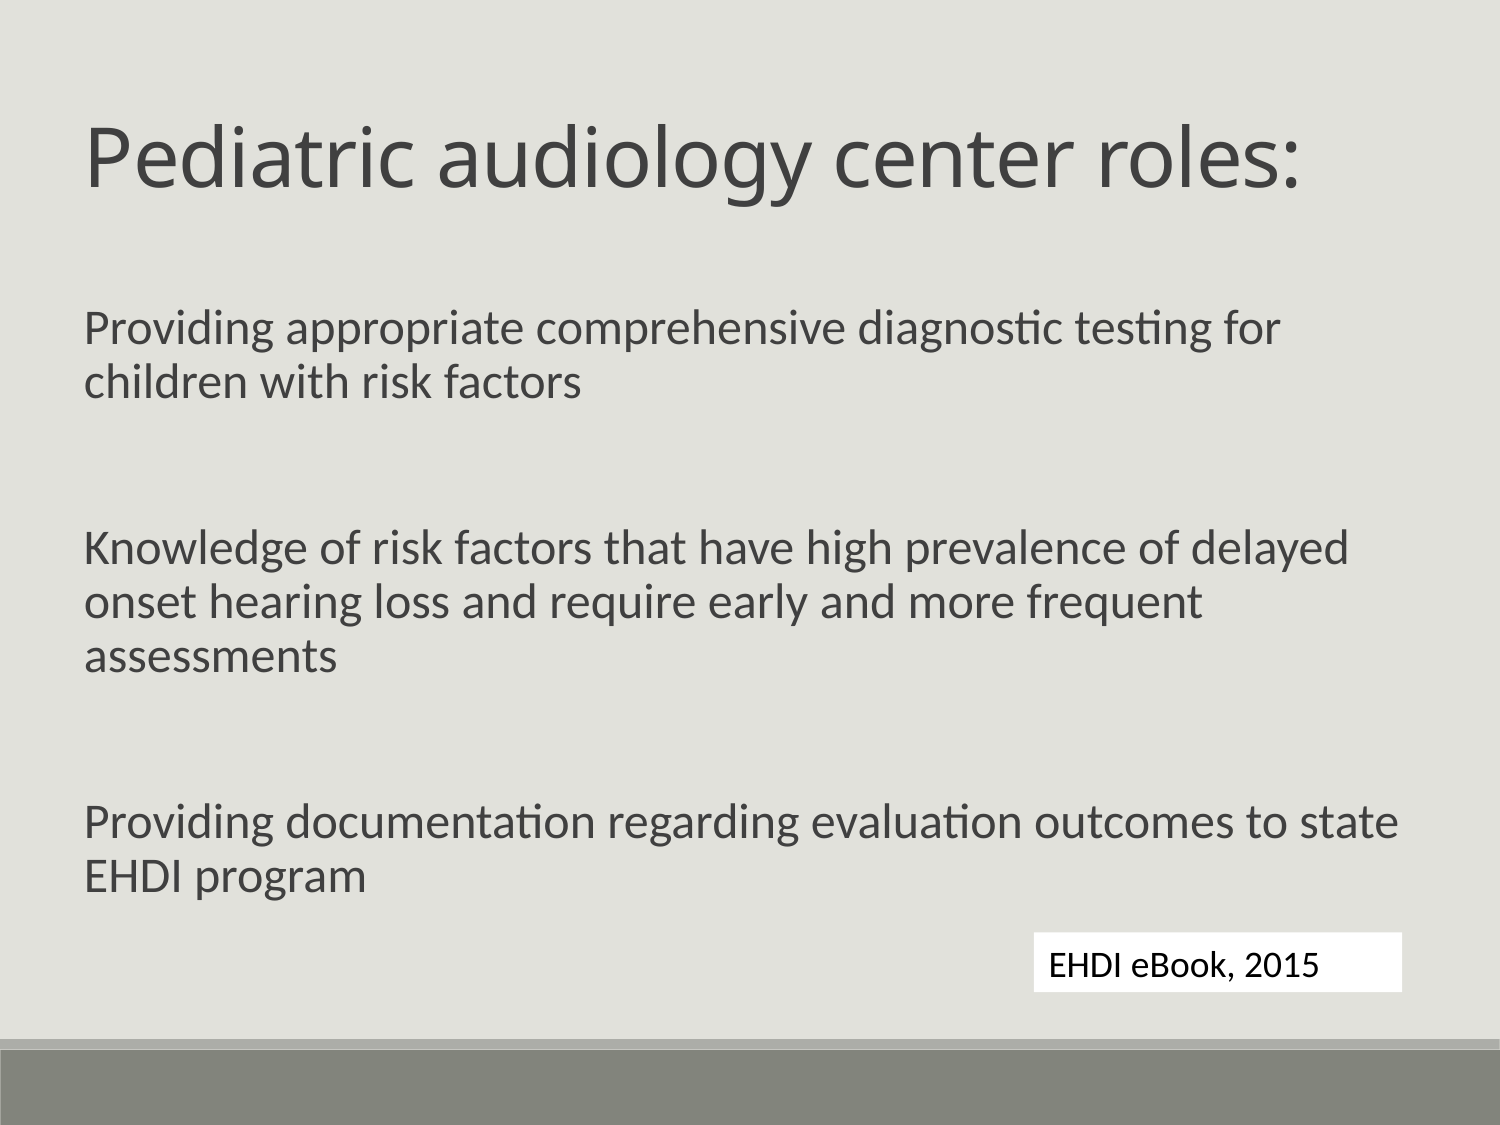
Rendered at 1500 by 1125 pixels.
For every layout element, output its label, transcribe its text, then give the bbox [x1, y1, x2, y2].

title Pediatric audiology center roles: [69, 56, 1419, 212]
list Providing appropriate comprehensive diagnostic testing for children with risk factors Knowledge of risk factors that have high prevalence of delayed onset hearing loss and require early and more frequent assessments Providing documentation regarding evaluation outcomes to state EHDI program [69, 293, 1419, 992]
text_box EHDI eBook, 2015 [1033, 932, 1403, 993]
